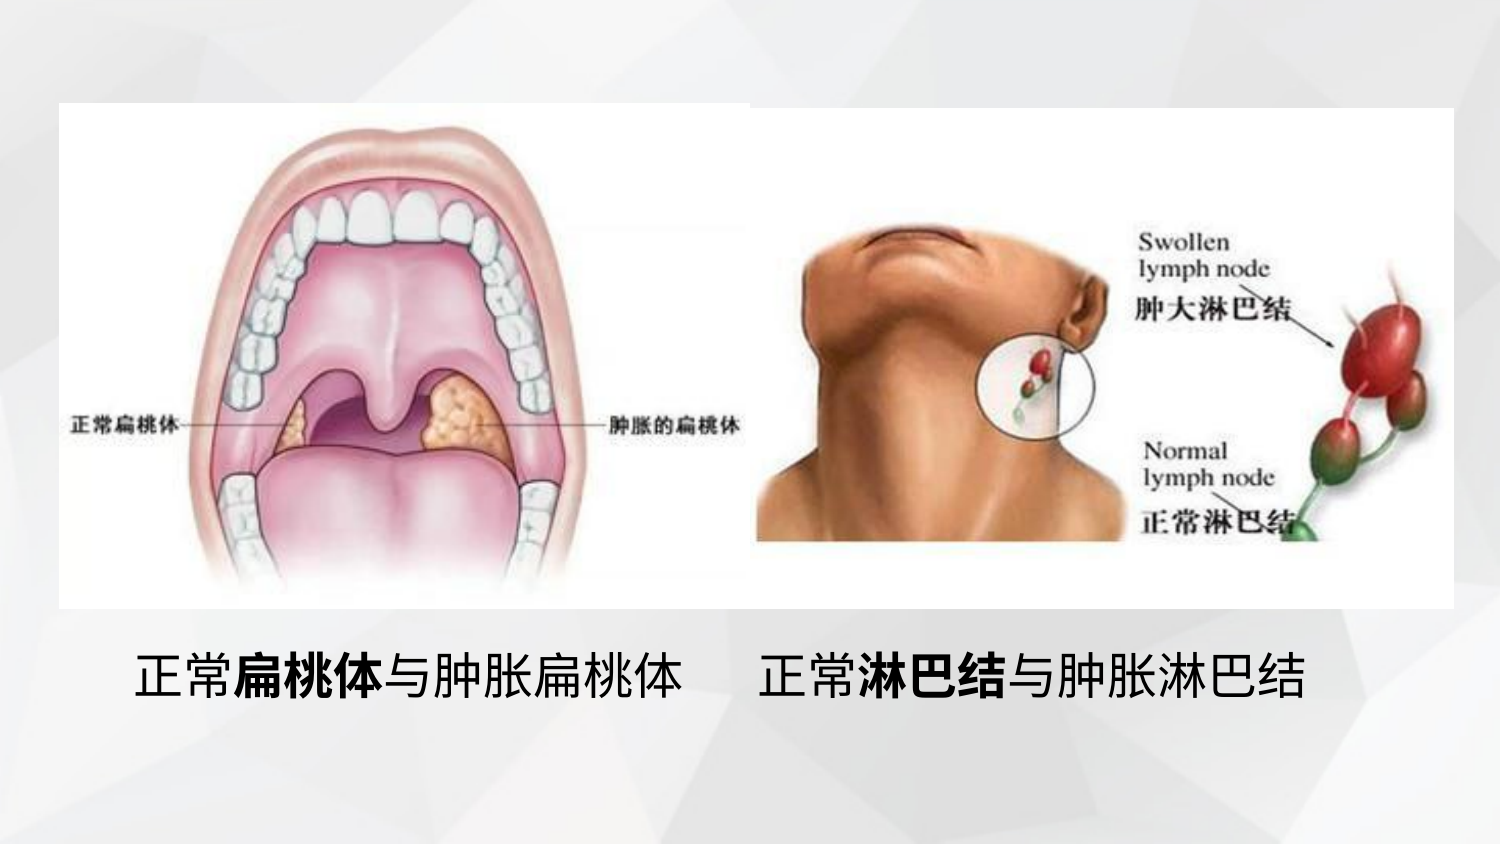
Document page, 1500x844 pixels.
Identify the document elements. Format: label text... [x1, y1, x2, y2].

text_box 正常扁桃体与肿胀扁桃体 [118, 637, 699, 713]
picture [0, 0, 1500, 844]
text_box 正常淋巴结与肿胀淋巴结 [742, 637, 1323, 713]
